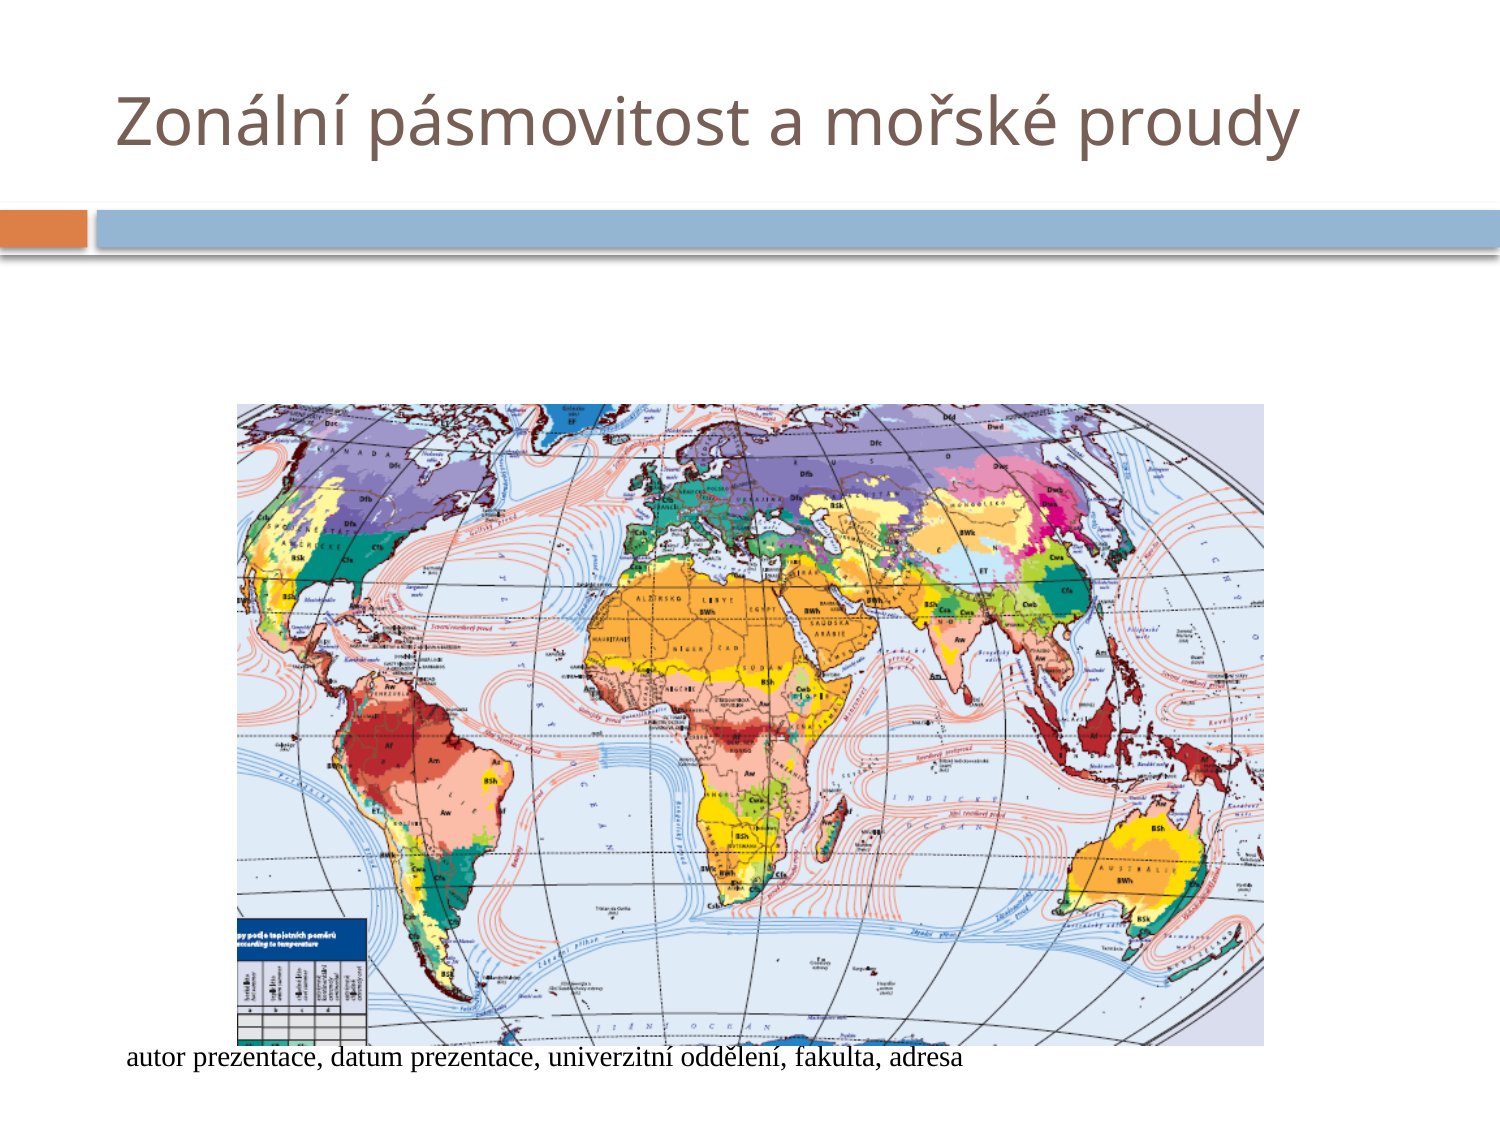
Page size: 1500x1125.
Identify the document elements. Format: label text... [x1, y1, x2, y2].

title Zonální pásmovitost a mořské proudy [100, 37, 1438, 200]
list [236, 404, 1264, 1047]
footer autor prezentace, datum prezentace, univerzitní oddělení, fakulta, adresa [99, 1024, 990, 1085]
